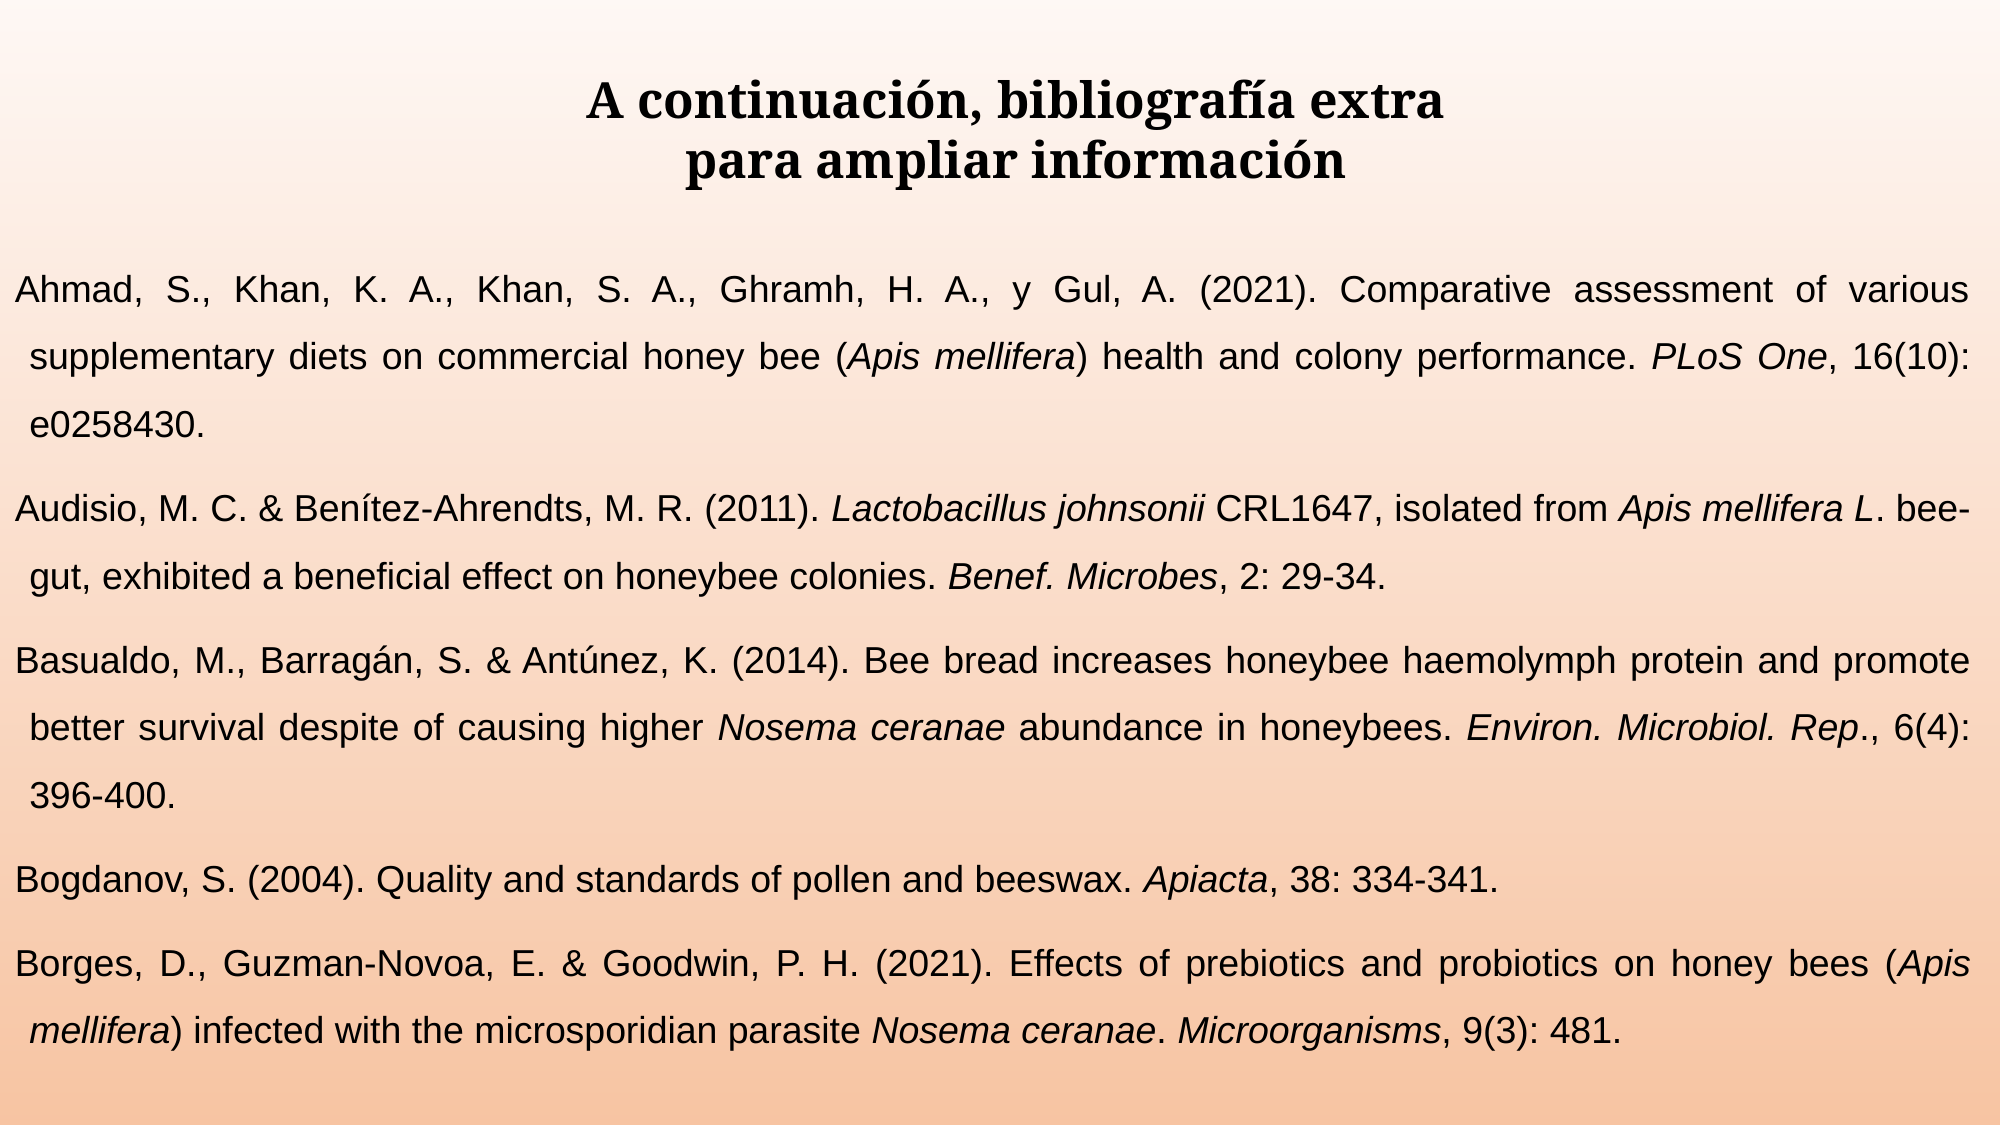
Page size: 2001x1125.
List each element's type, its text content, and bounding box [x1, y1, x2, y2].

text_box A continuación, bibliografía extra para ampliar información [543, 61, 1490, 197]
text_box Ahmad, S., Khan, K. A., Khan, S. A., Ghramh, H. A., y Gul, A. (2021). Comparative assessment of various supplementary diets on commercial honey bee (Apis mellifera) health and colony performance. PLoS One, 16(10): e0258430. Audisio, M. C. & Benítez-Ahrendts, M. R. (2011). Lactobacillus johnsonii CRL1647, isolated from Apis mellifera L. bee-gut, exhibited a beneficial effect on honeybee colonies. Benef. Microbes, 2: 29-34. Basualdo, M., Barragán, S. & Antúnez, K. (2014). Bee bread increases honeybee haemolymph protein and promote better survival despite of causing higher Nosema ceranae abundance in honeybees. Environ. Microbiol. Rep., 6(4): 396-400. Bogdanov, S. (2004). Quality and standards of pollen and beeswax. Apiacta, 38: 334-341. Borges, D., Guzman-Novoa, E. & Goodwin, P. H. (2021). Effects of prebiotics and probiotics on honey bees (Apis mellifera) infected with the microsporidian parasite Nosema ceranae. Microorganisms, 9(3): 481. [0, 235, 1986, 1121]
